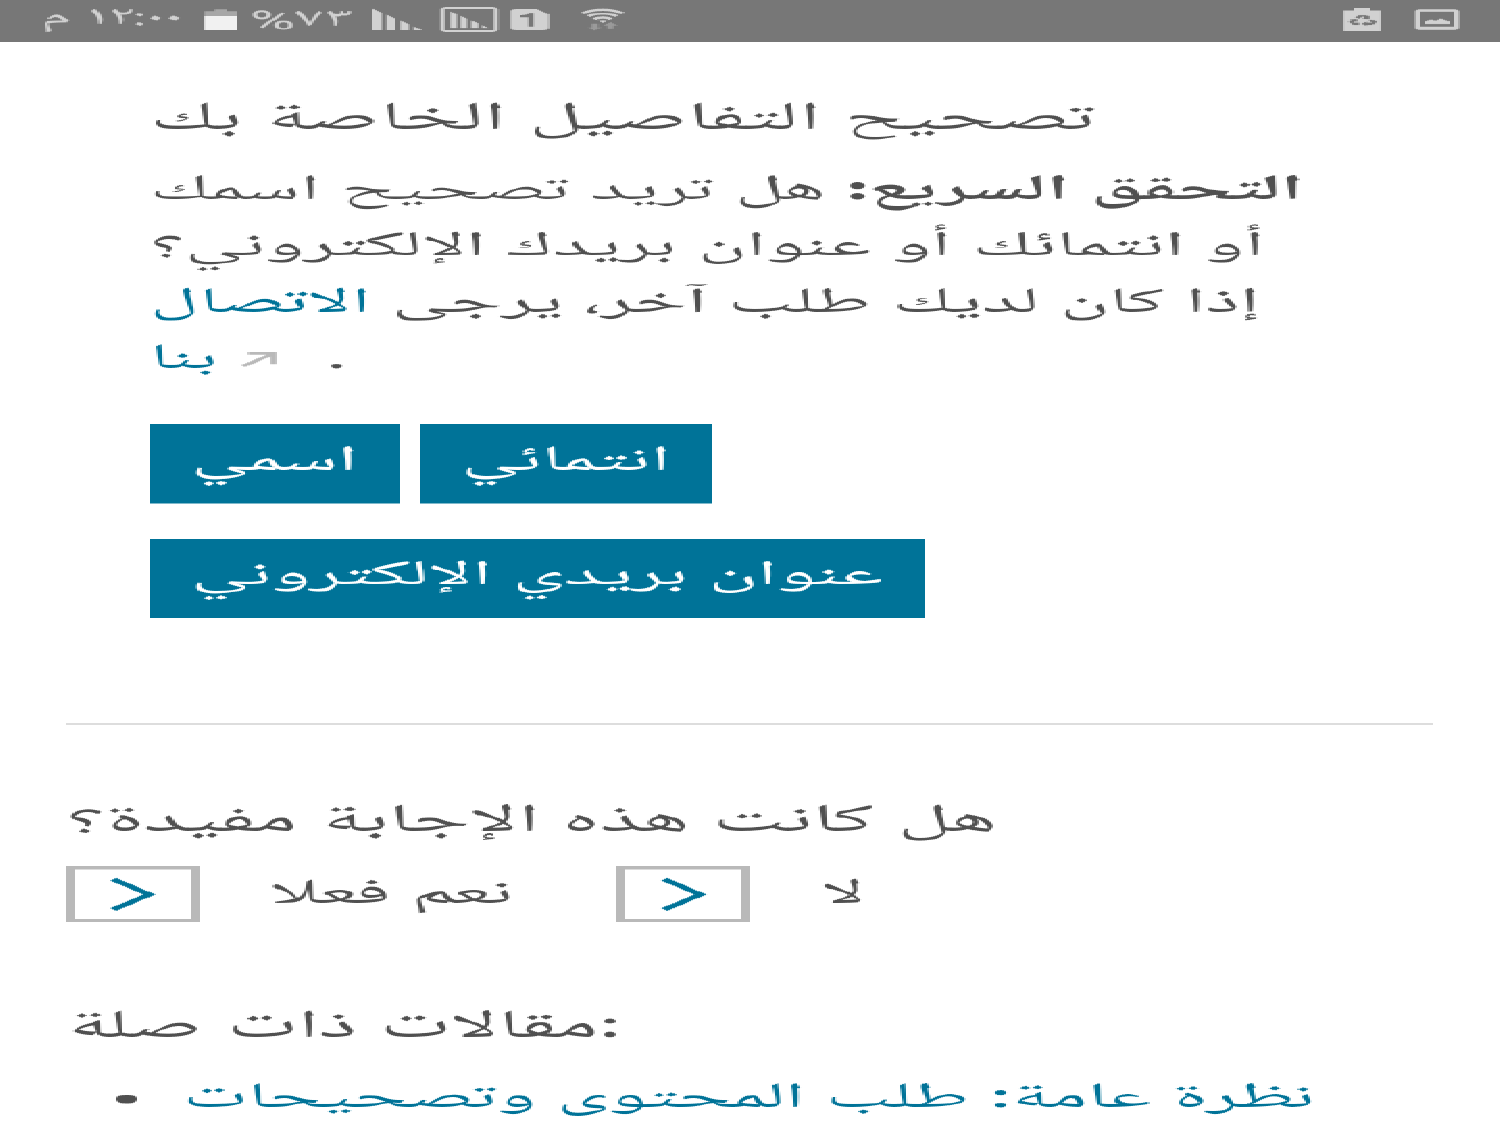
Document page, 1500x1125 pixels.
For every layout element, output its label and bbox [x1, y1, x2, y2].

list [0, 0, 1500, 1125]
